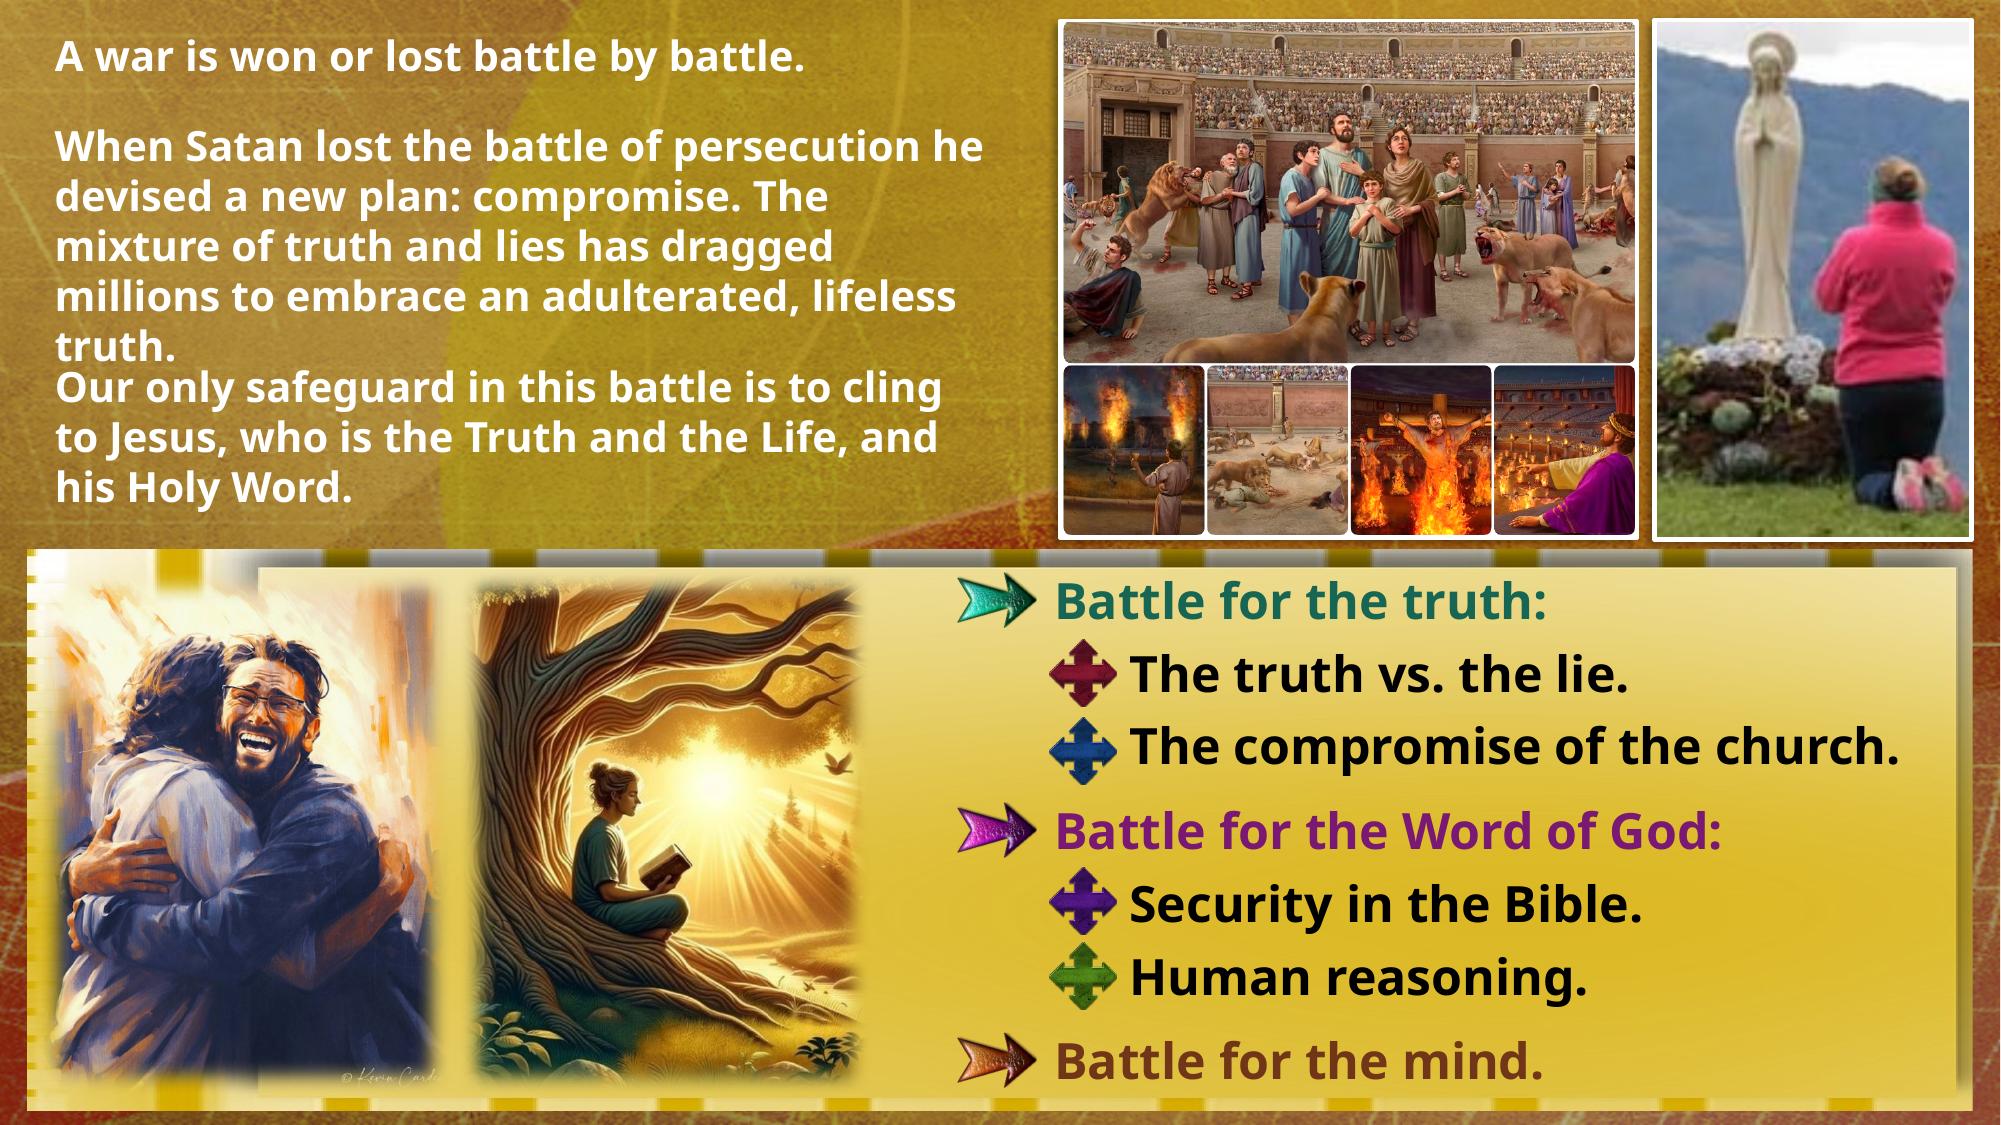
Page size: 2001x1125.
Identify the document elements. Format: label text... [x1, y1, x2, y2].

text_box Battle for the truth: The truth vs. the lie. The compromise of the church. Battle for the Word of God: Security in the Bible. Human reasoning. Battle for the mind. [1039, 562, 1961, 1098]
text_box [26, 548, 1974, 1112]
picture [0, 0, 2001, 1125]
text_box A war is won or lost battle by battle. [40, 22, 1008, 87]
text_box When Satan lost the battle of persecution he devised a new plan: compromise. The mixture of truth and lies has dragged millions to embrace an adulterated, lifeless truth. [39, 111, 1008, 377]
text_box Our only safeguard in this battle is to cling to Jesus, who is the Truth and the Life, and his Holy Word. [39, 377, 1008, 518]
